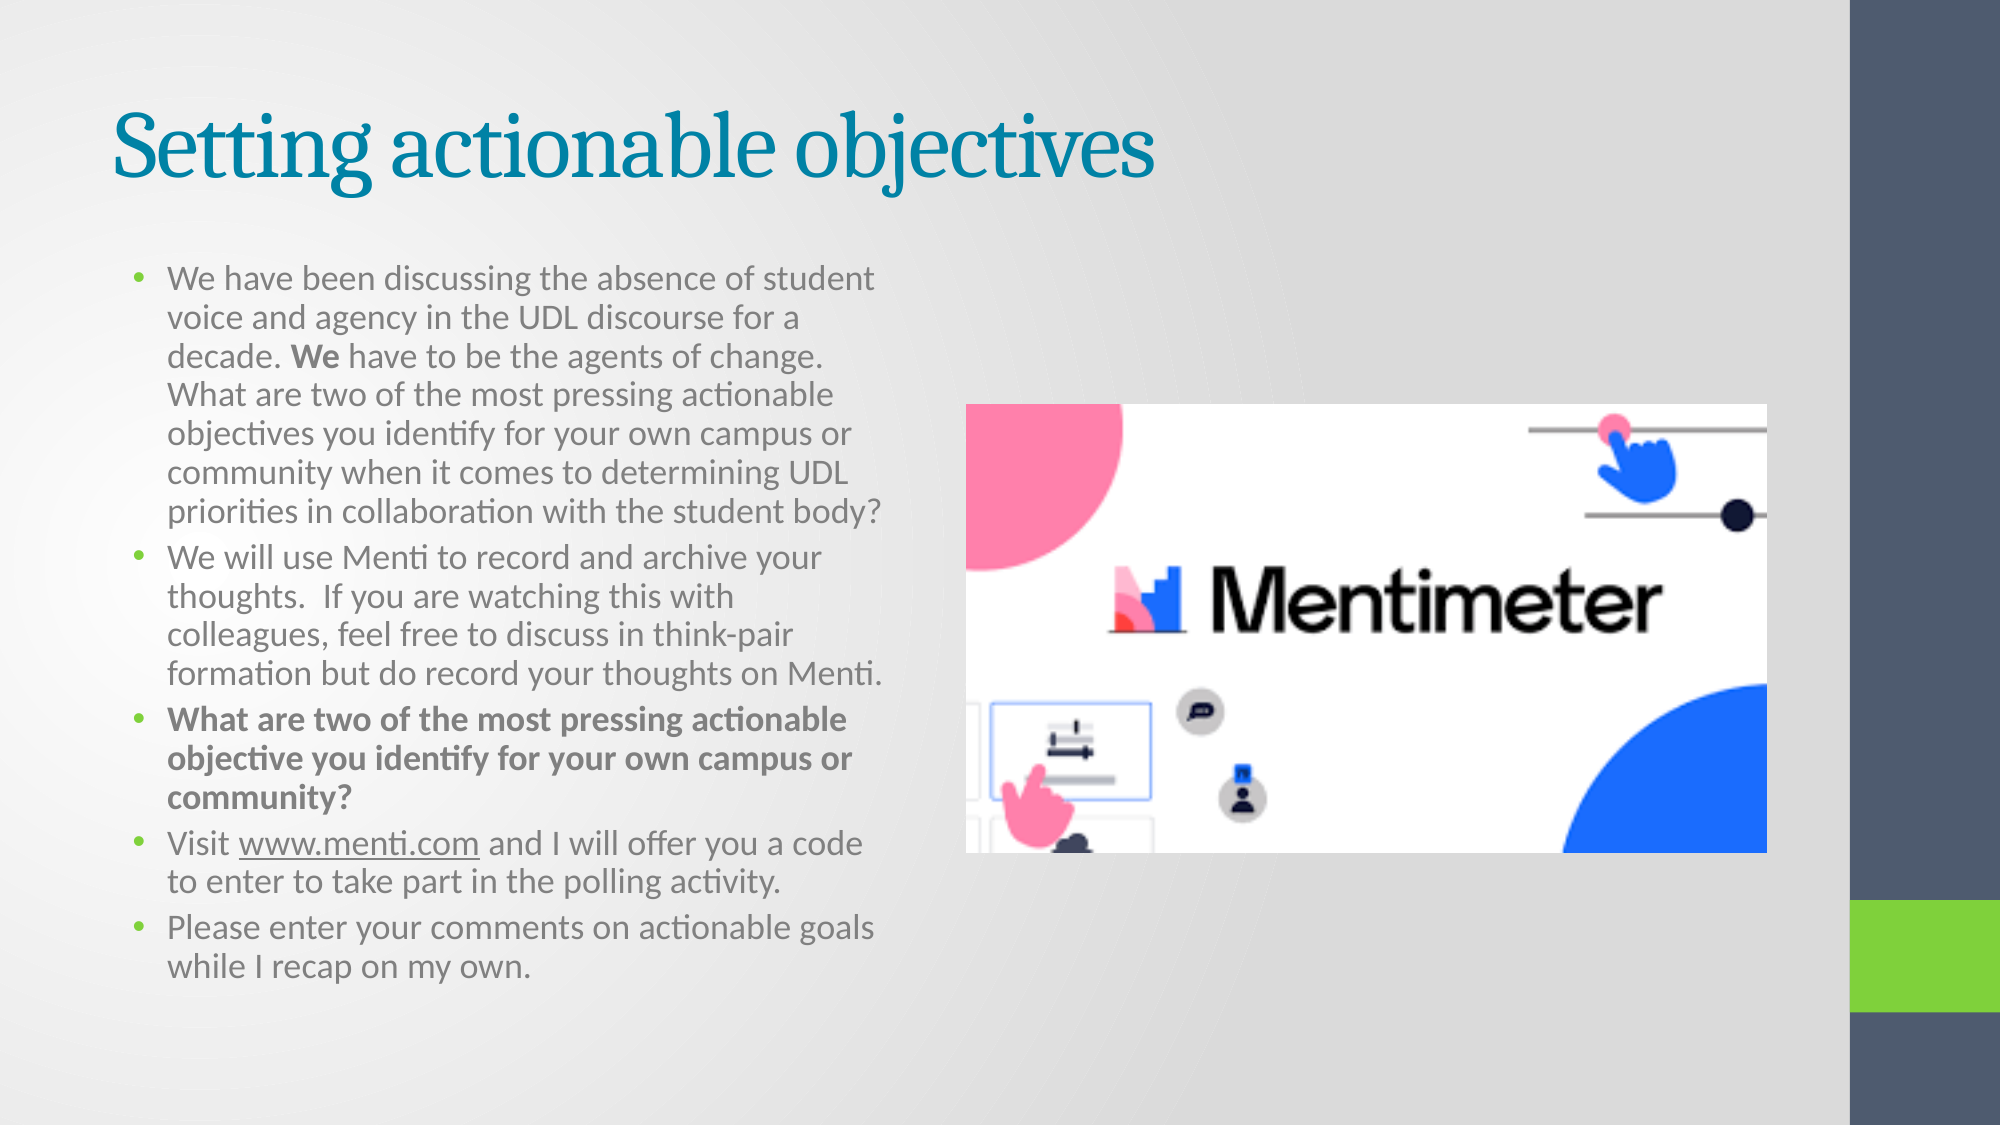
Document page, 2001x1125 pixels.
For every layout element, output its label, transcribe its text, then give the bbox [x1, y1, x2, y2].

picture [966, 403, 1768, 853]
title Setting actionable objectives [99, 45, 1767, 233]
list We have been discussing the absence of student voice and agency in the UDL discourse for a decade. We have to be the agents of change. What are two of the most pressing actionable objectives you identify for your own campus or community when it comes to determining UDL priorities in collaboration with the student body? We will use Menti to record and archive your thoughts. If you are watching this with colleagues, feel free to discuss in think-pair formation but do record your thoughts on Menti. What are two of the most pressing actionable objective you identify for your own campus or community? Visit www.menti.com and I will offer you a code to enter to take part in the polling activity. Please enter your comments on actionable goals while I recap on my own. [99, 251, 900, 1052]
